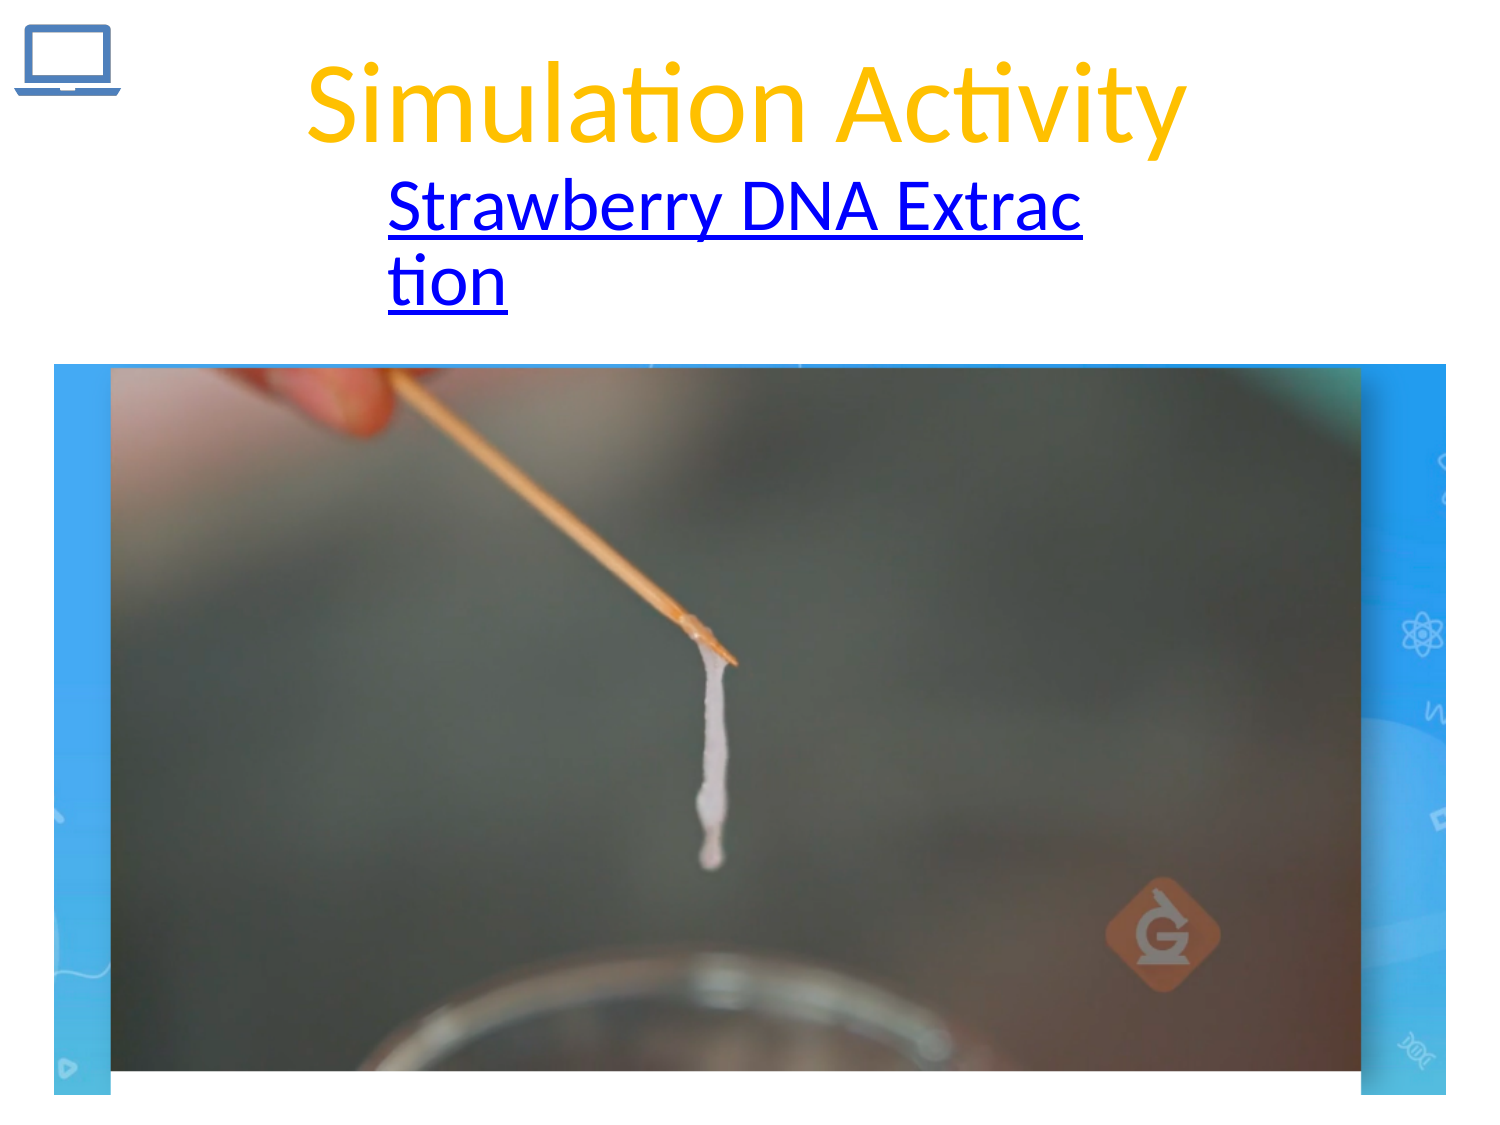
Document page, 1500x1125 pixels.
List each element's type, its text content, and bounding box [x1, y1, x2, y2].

text_box Strawberry DNA Extraction [372, 147, 1128, 253]
text_box [7, 0, 128, 121]
picture [54, 364, 1446, 1095]
text_box Simulation Activity [290, 18, 1210, 174]
